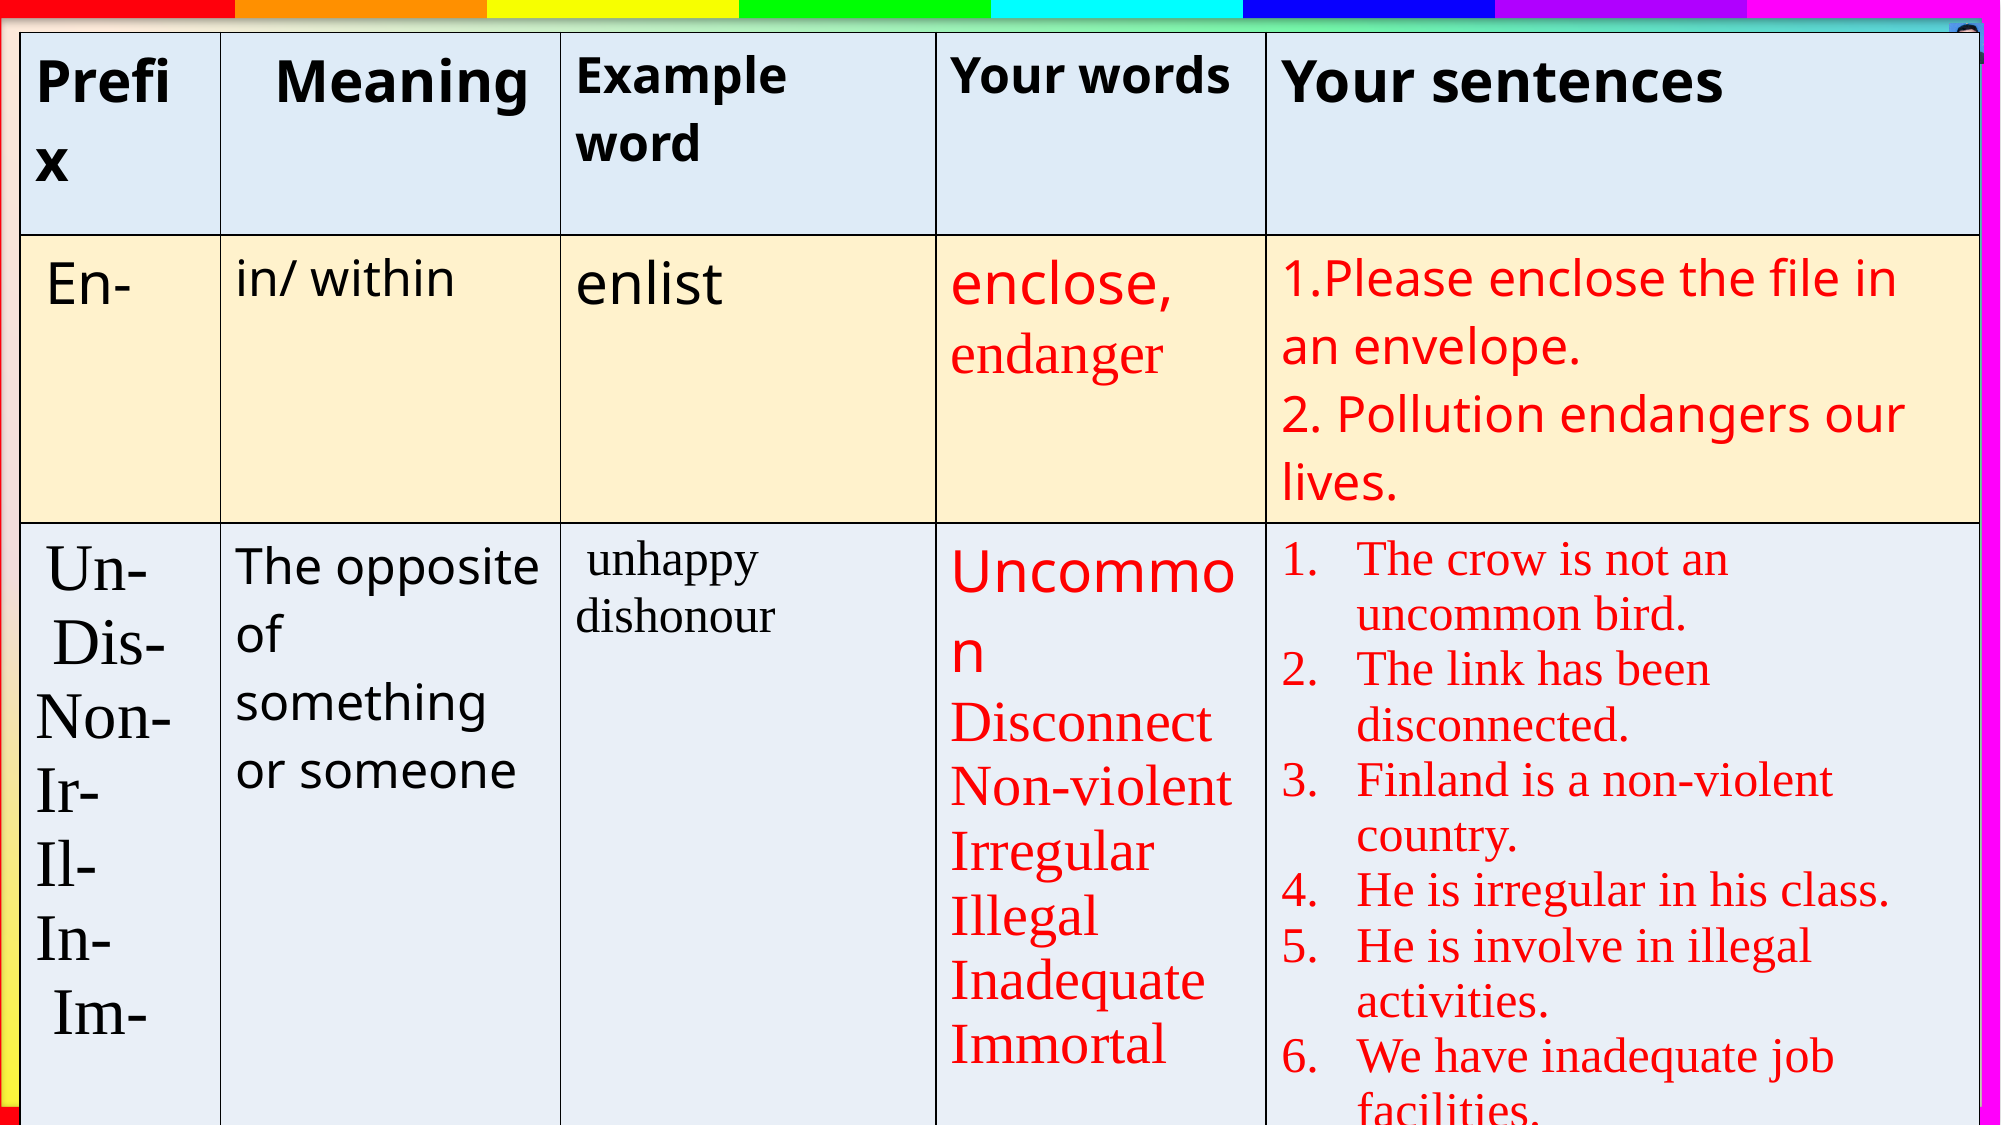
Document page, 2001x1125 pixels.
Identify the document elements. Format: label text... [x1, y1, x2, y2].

table_header Meaning [221, 33, 560, 234]
table_header Prefix [21, 33, 220, 234]
table_header Your sentences [1267, 33, 1979, 234]
table_cell 1.Please enclose the file in an envelope. 2. Pollution endangers our lives. [1267, 236, 1979, 522]
table_cell enlist [561, 236, 935, 522]
table_cell unhappy dishonour [561, 524, 935, 1125]
table_cell in/ within [221, 236, 560, 522]
table_cell The opposite of something or someone [221, 524, 560, 1125]
picture [0, 0, 2000, 1125]
table_cell enclose, endanger [937, 236, 1265, 522]
table_cell Un- Dis- Non- Ir- Il- In- Im- [21, 524, 220, 1125]
table_cell The crow is not an uncommon bird. The link has been disconnected. Finland is a non-violent country. He is irregular in his class. He is involve in illegal activities. We have inadequate job facilities. Man is not immortal. [1267, 524, 1979, 1125]
table_cell En- [21, 236, 220, 522]
table_cell Uncommon Disconnect Non-violent Irregular Illegal Inadequate Immortal [937, 524, 1265, 1125]
table_header Your words [937, 33, 1265, 234]
table_header Example word [561, 33, 935, 234]
